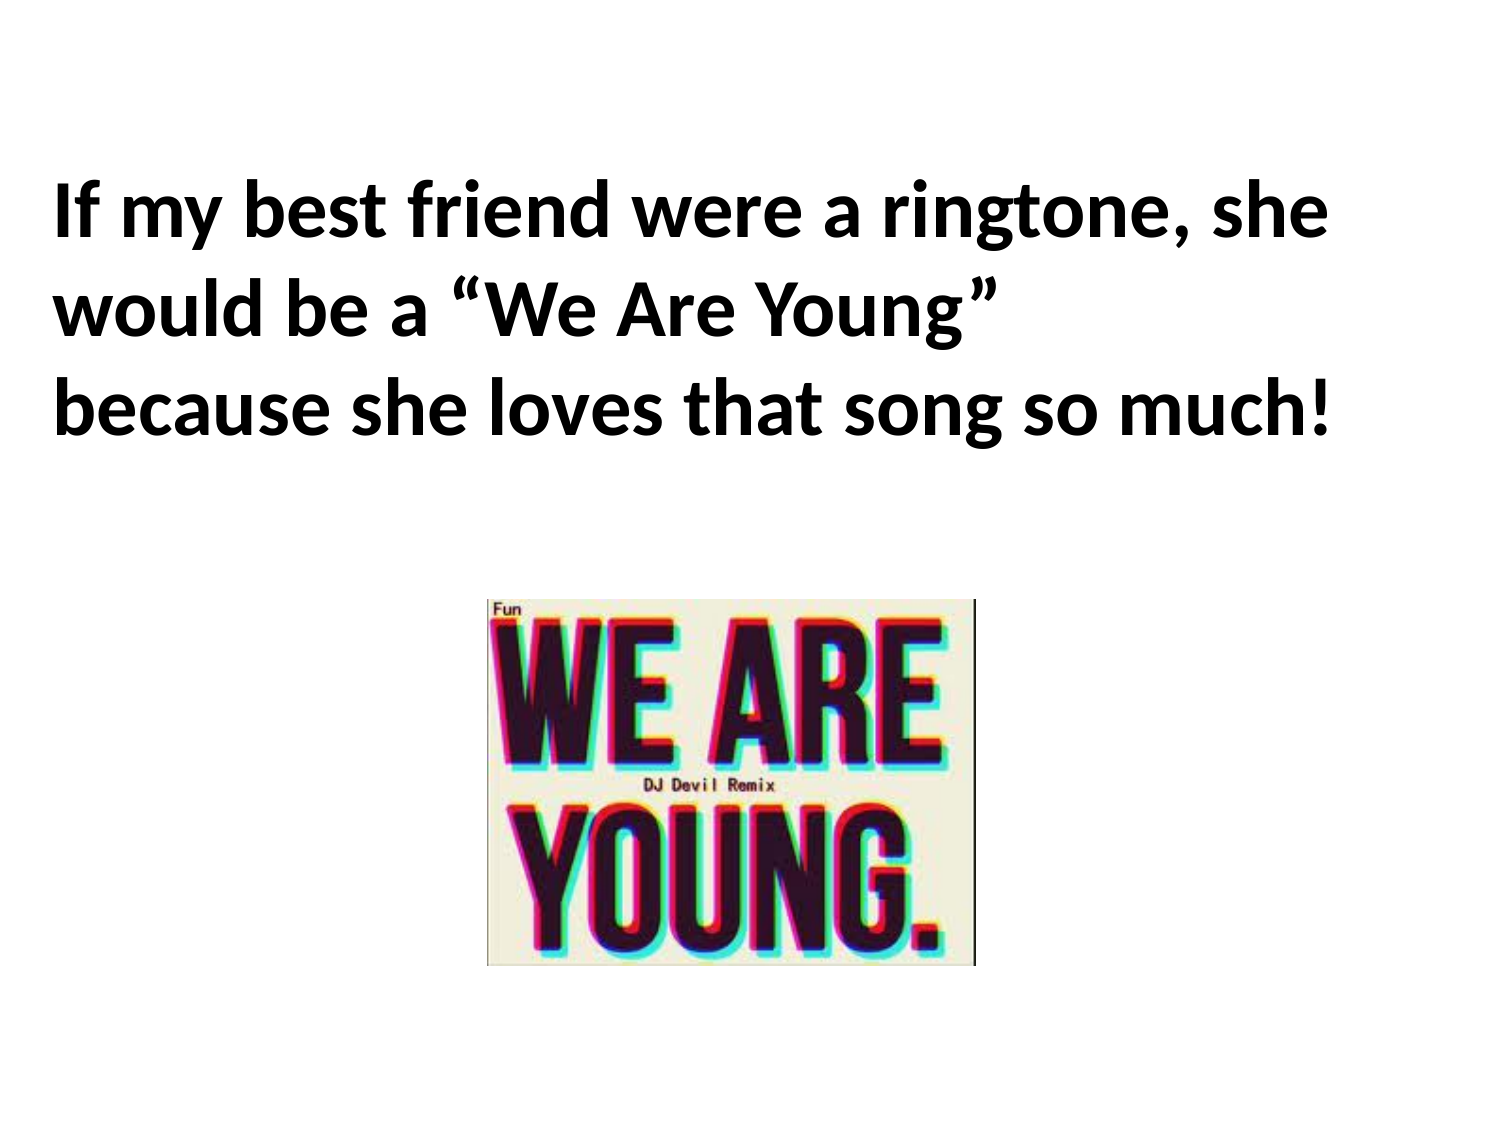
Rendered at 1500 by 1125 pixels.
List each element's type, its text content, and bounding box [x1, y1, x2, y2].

title If my best friend were a ringtone, she would be a “We Are Young” because she loves that song so much! [37, 45, 1450, 463]
picture [487, 599, 976, 966]
